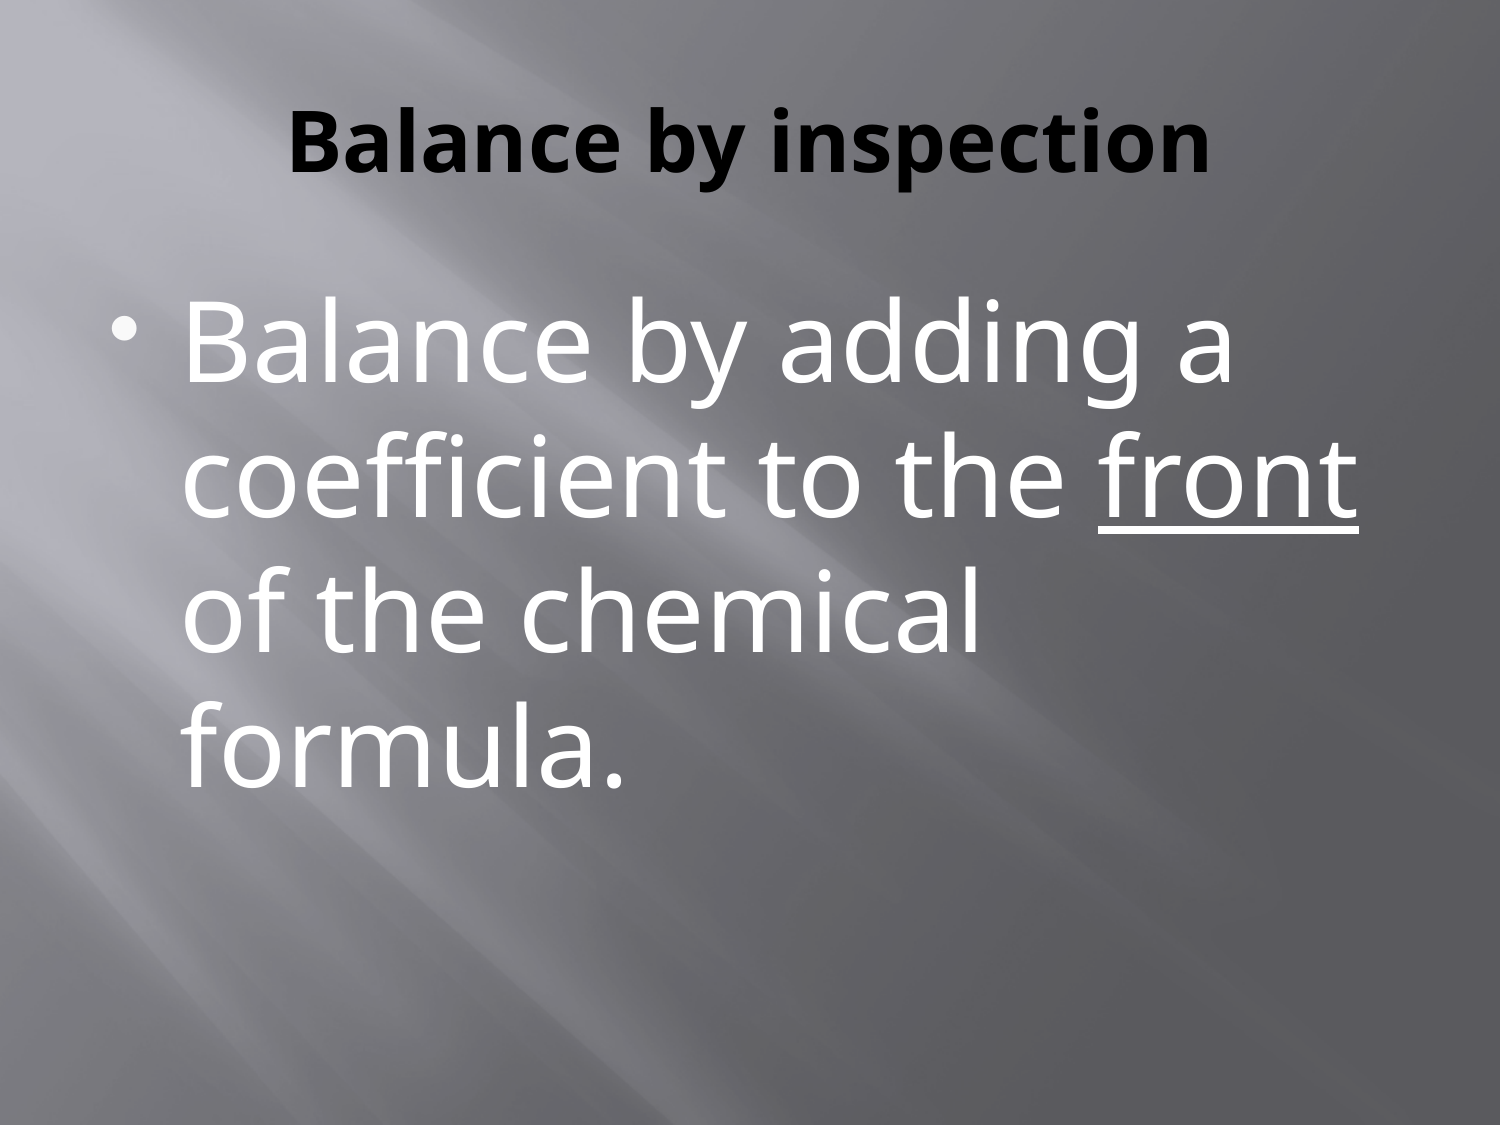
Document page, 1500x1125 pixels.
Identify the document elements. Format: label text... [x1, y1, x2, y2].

title Balance by inspection [75, 45, 1425, 233]
list Balance by adding a coefficient to the front of the chemical formula. [75, 262, 1425, 1035]
